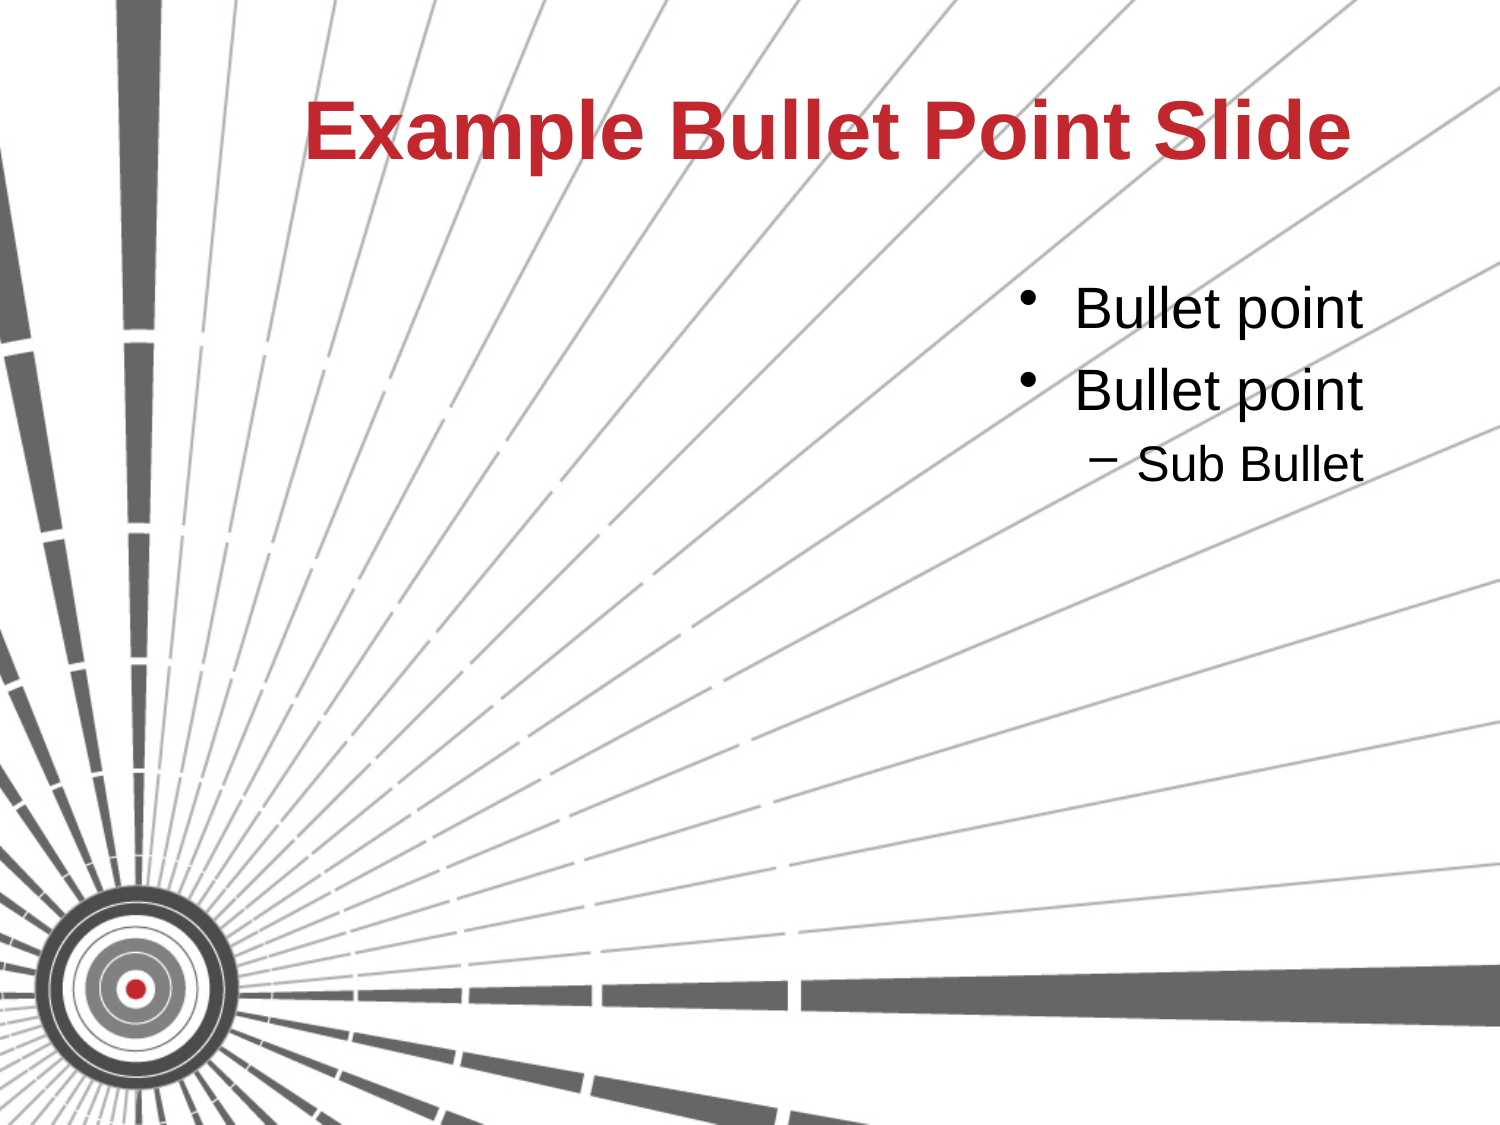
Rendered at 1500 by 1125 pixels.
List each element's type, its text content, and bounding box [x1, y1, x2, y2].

picture [0, 0, 1500, 1125]
title Example Bullet Point Slide [232, 45, 1425, 209]
list Bullet point Bullet point Sub Bullet [232, 262, 1379, 910]
